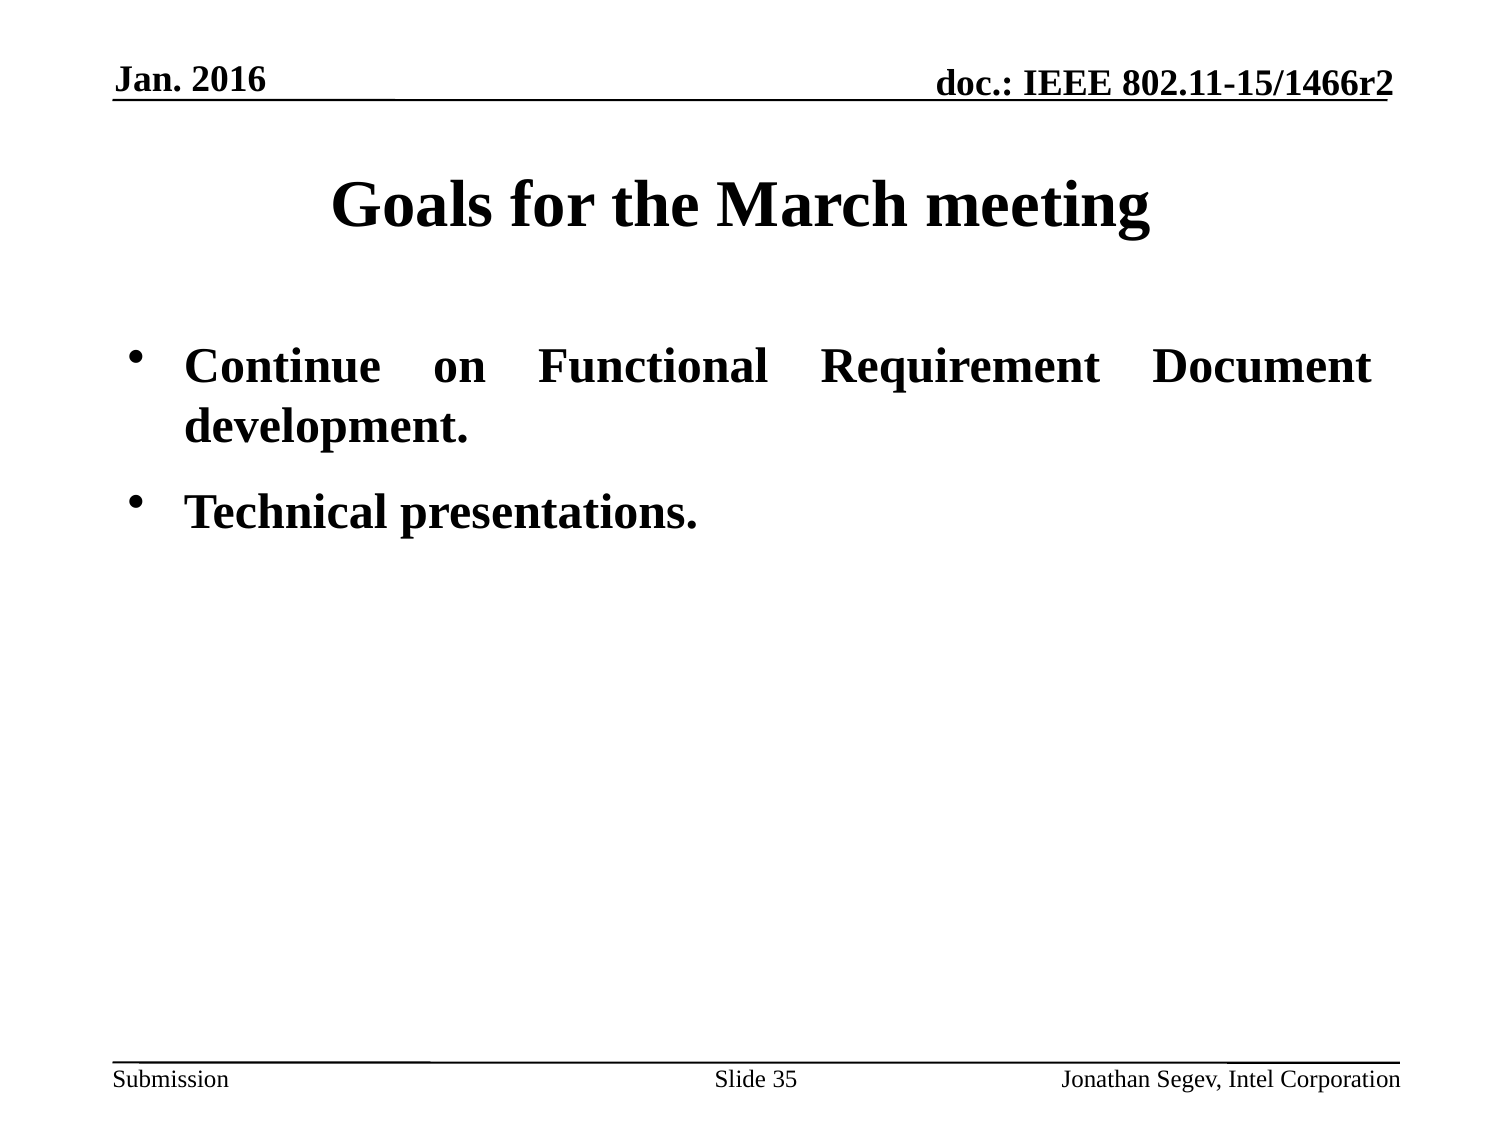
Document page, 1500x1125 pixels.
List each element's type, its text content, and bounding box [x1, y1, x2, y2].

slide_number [114, 54, 423, 100]
slide_number Slide 35 [712, 1061, 800, 1123]
footer Jonathan Segev, Intel Corporation [878, 1061, 1402, 1093]
title Goals for the March meeting [112, 112, 1388, 288]
list Continue on Functional Requirement Document development. Technical presentations. [112, 324, 1388, 1000]
